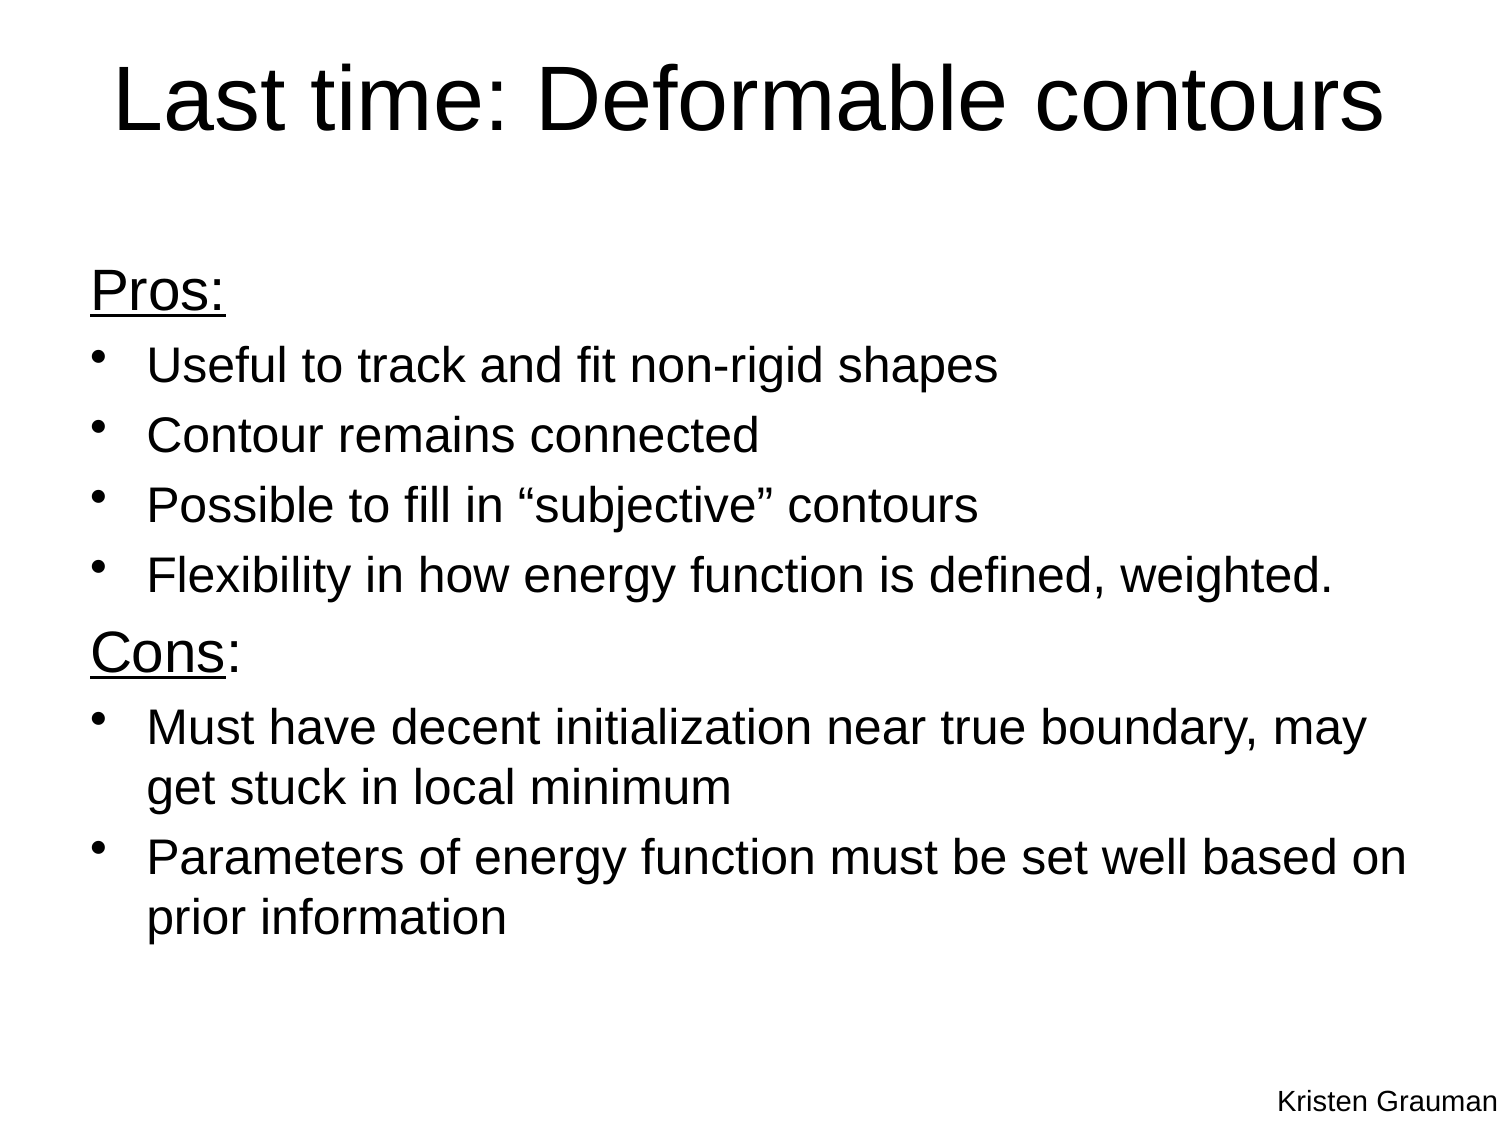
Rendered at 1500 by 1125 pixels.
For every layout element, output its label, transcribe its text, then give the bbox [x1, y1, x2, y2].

text_box Kristen Grauman [1262, 1074, 1500, 1125]
list Pros: Useful to track and fit non-rigid shapes Contour remains connected Possible to fill in “subjective” contours Flexibility in how energy function is defined, weighted. Cons: Must have decent initialization near true boundary, may get stuck in local minimum Parameters of energy function must be set well based on prior information [74, 244, 1426, 988]
text_box Last time: Deformable contours [74, 0, 1425, 188]
